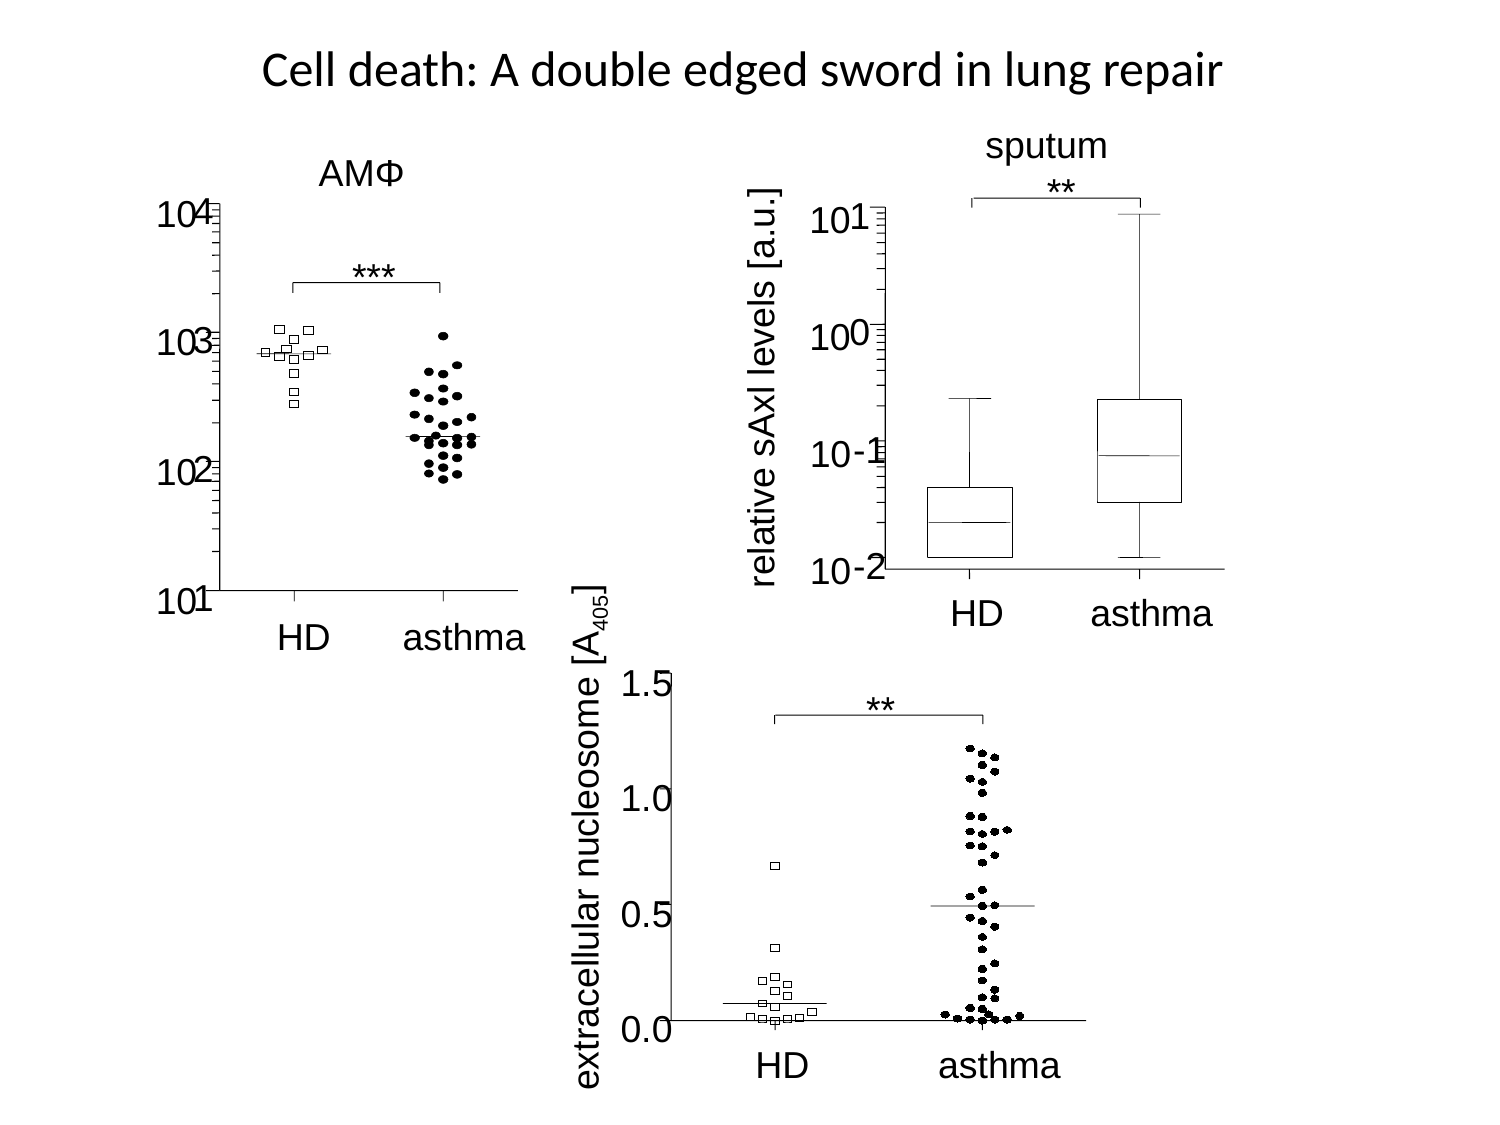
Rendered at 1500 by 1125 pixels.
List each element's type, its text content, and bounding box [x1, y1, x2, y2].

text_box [155, 141, 526, 659]
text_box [736, 113, 1225, 635]
text_box Cell death: A double edged sword in lung repair [247, 28, 1263, 104]
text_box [560, 584, 1087, 1091]
